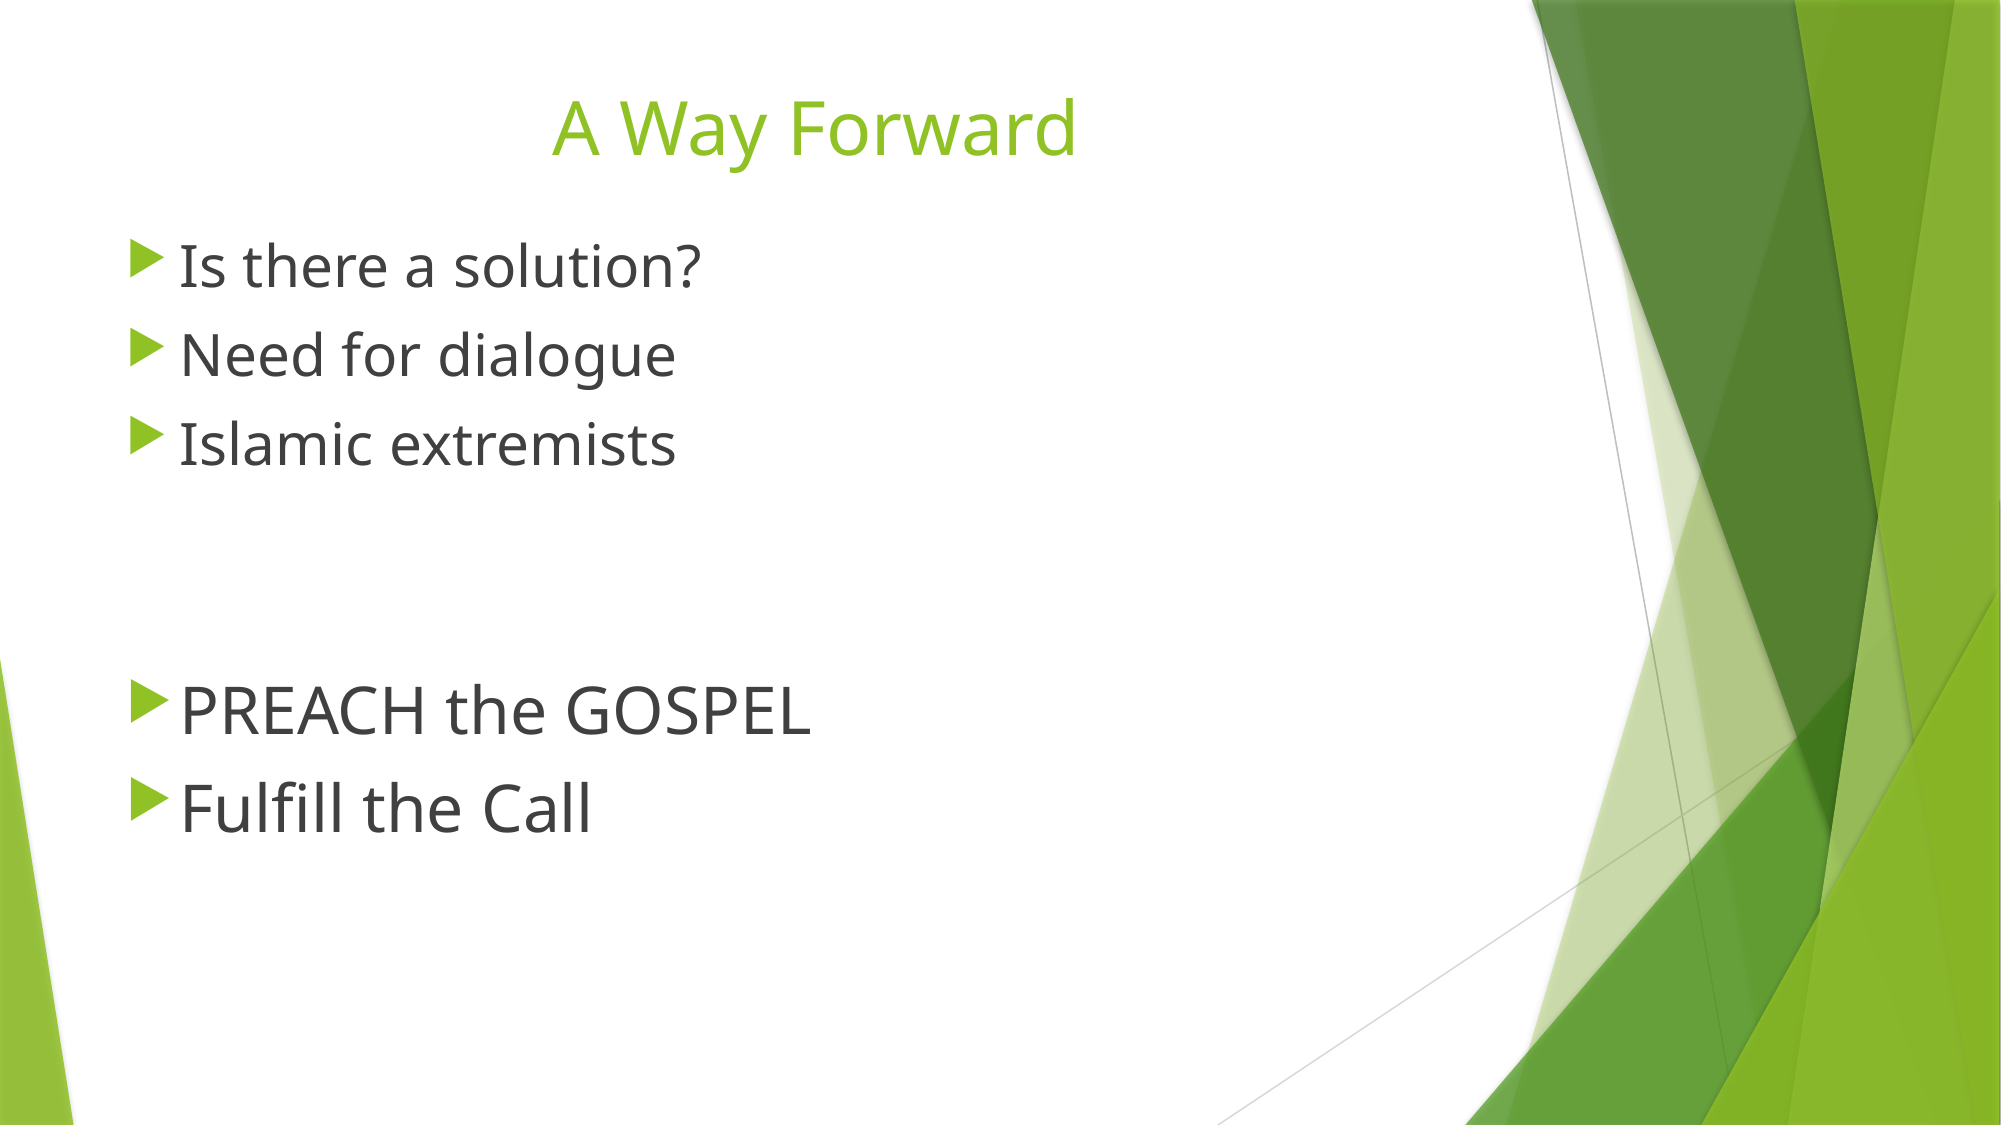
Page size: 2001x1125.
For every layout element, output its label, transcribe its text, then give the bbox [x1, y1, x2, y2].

title A Way Forward [111, 72, 1522, 221]
list Is there a solution? Need for dialogue Islamic extremists PREACH the GOSPEL Fulfill the Call [111, 221, 1522, 859]
